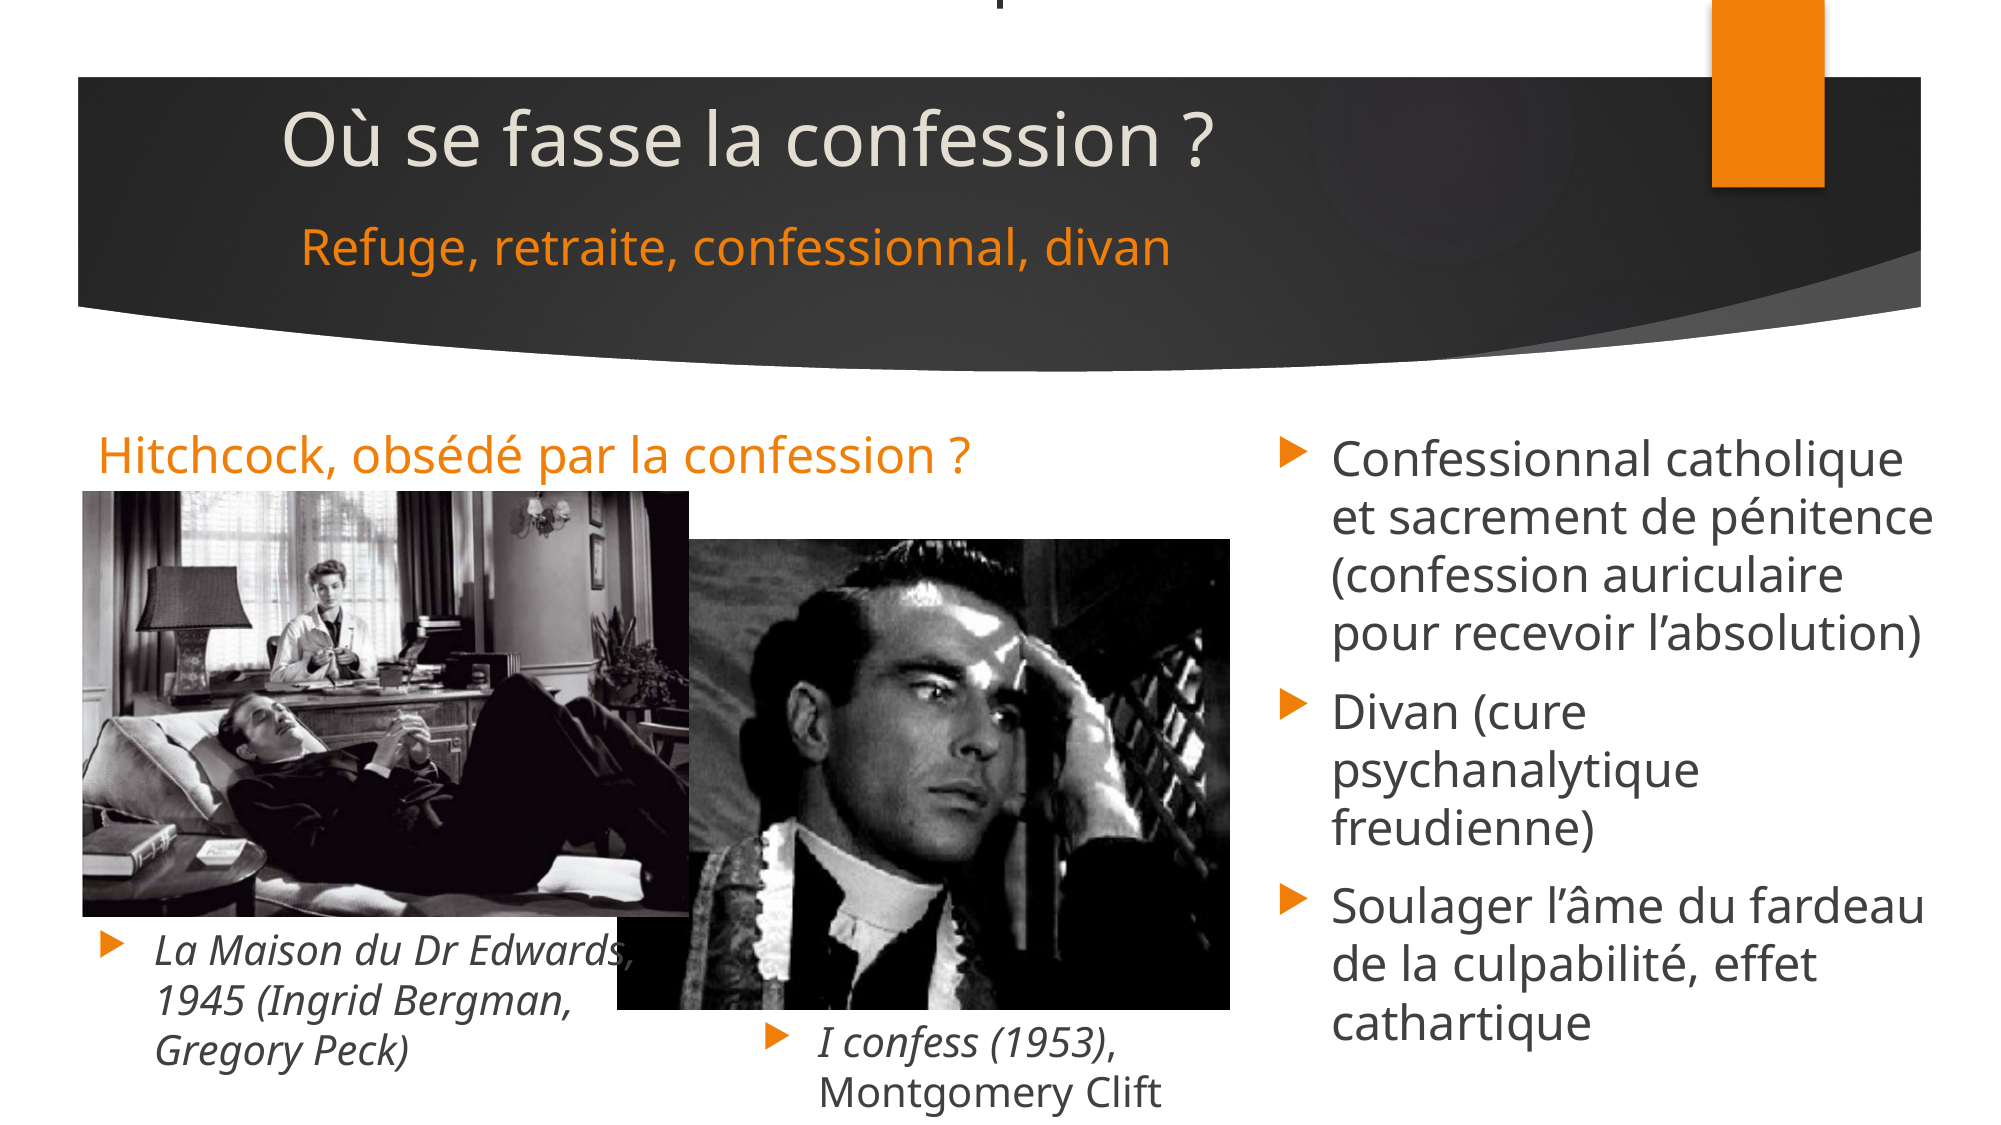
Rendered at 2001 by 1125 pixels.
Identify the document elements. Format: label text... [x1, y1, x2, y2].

text_box La Maison du Dr Edwards, 1945 (Ingrid Bergman, Gregory Peck) [82, 928, 673, 1081]
list Confessionnal catholique et sacrement de pénitence (confession auriculaire pour recevoir l’absolution) Divan (cure psychanalytique freudienne) Soulager l’âme du fardeau de la culpabilité, effet cathartique [1261, 420, 1973, 1107]
text_box " [997, 0, 1003, 9]
title Où se fasse la confession ? [265, 78, 1703, 195]
list Refuge, retraite, confessionnal, divan [285, 188, 1478, 284]
text_box I confess (1953), Montgomery Clift [747, 1008, 1263, 1124]
picture [82, 491, 1230, 1010]
list Hitchcock, obsédé par la confession ? [82, 396, 1076, 492]
